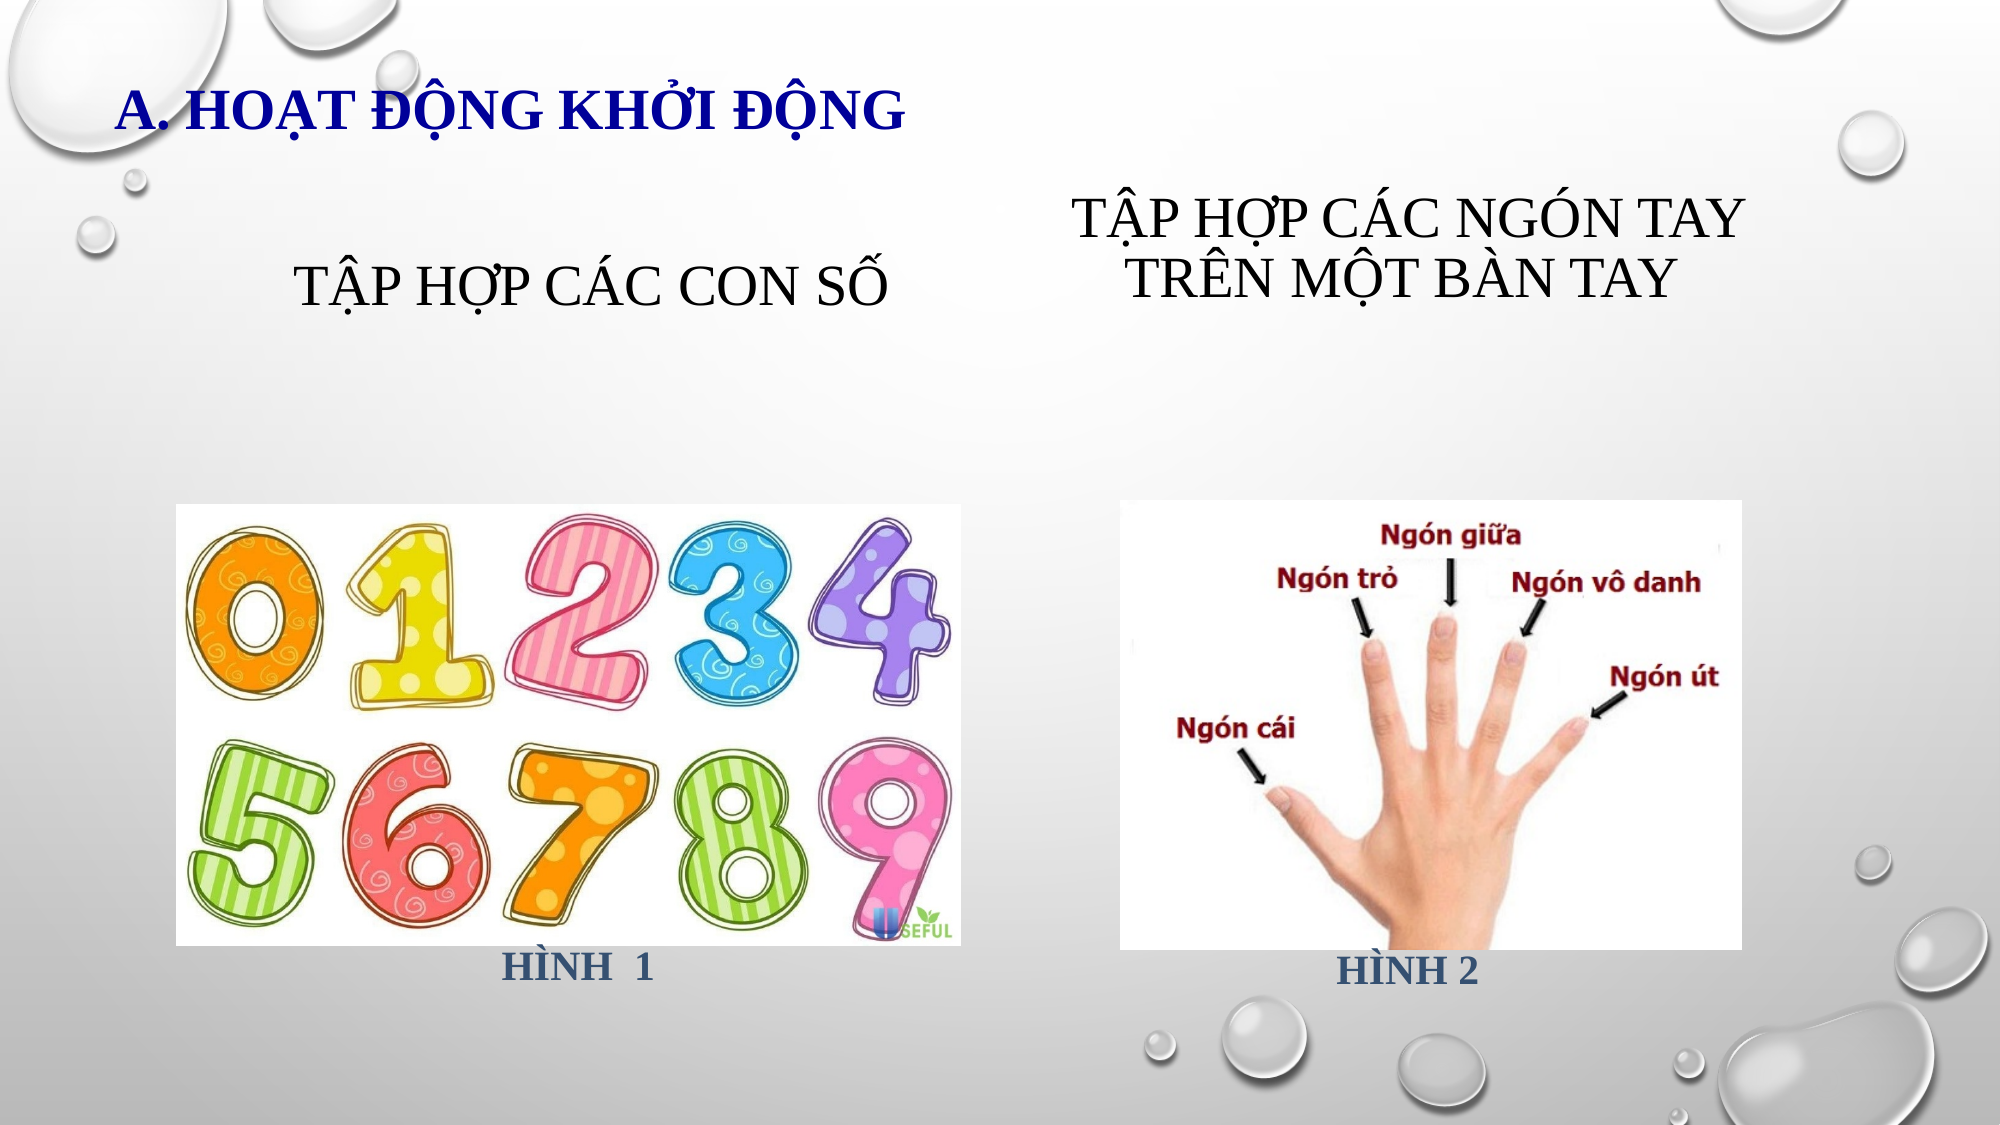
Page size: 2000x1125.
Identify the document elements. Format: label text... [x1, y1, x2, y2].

picture [0, 0, 2000, 1125]
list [1120, 500, 1742, 951]
list Tập hợp các ngón tay trên một bàn tay [1017, 200, 1800, 317]
text_box HÌNH 2 [1016, 912, 1800, 1030]
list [176, 504, 961, 946]
text_box HÌNH 1 [187, 908, 970, 1025]
text_box A. HOẠT ĐỘNG KHỞI ĐỘNG [99, 64, 1000, 149]
list Tập hợp các con số [200, 208, 983, 325]
